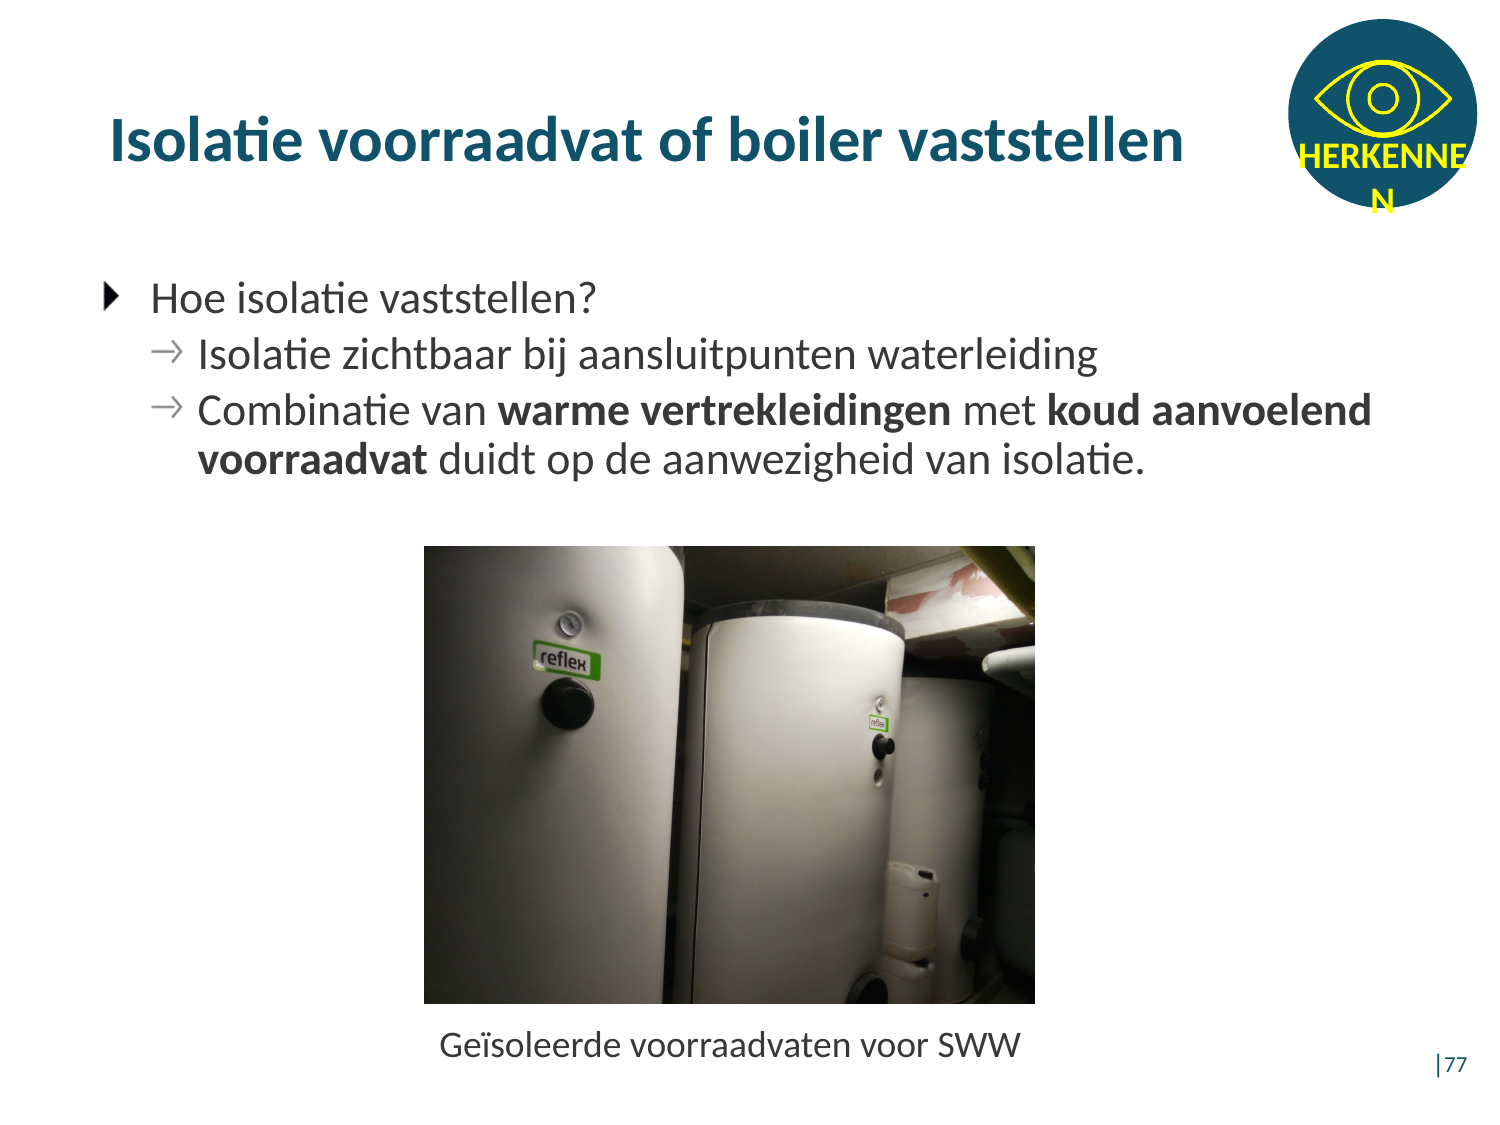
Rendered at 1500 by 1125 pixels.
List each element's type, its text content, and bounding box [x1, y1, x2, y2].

text_box Isolatie voorraadvat of boiler vaststellen [94, 89, 1500, 268]
picture [150, 396, 195, 419]
picture [150, 340, 195, 364]
picture [424, 545, 1035, 1004]
list Hoe isolatie vaststellen? Isolatie zichtbaar bij aansluitpunten waterleiding Combinatie van warme vertrekleidingen met koud aanvoelend voorraadvat duidt op de aanwezigheid van isolatie. [88, 267, 1459, 965]
text_box │77 [1132, 1042, 1483, 1103]
text_box Geïsoleerde voorraadvaten voor SWW [424, 1012, 1047, 1073]
picture [1298, 13, 1468, 89]
picture [103, 281, 145, 311]
